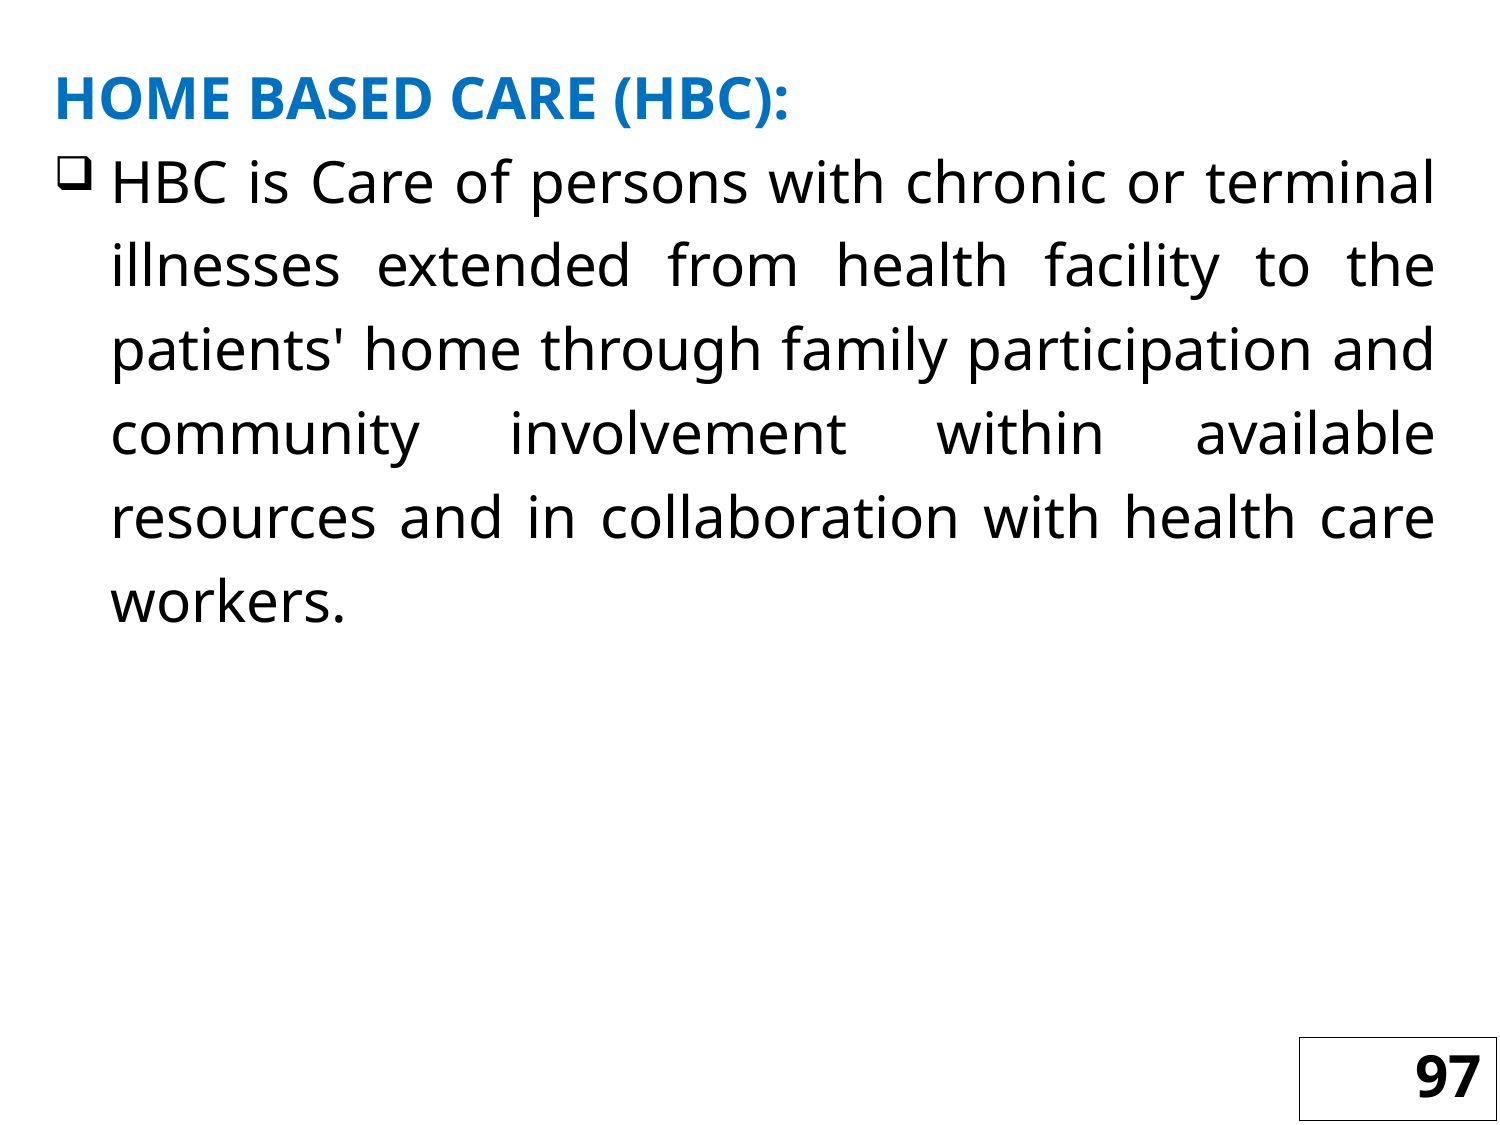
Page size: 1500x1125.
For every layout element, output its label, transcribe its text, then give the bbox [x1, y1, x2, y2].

slide_number 97 [1299, 1037, 1497, 1121]
list HOME BASED CARE (HBC): HBC is Care of persons with chronic or terminal illnesses extended from health facility to the patients' home through family participation and community involvement within available resources and in collaboration with health care workers. [39, 39, 1452, 1097]
